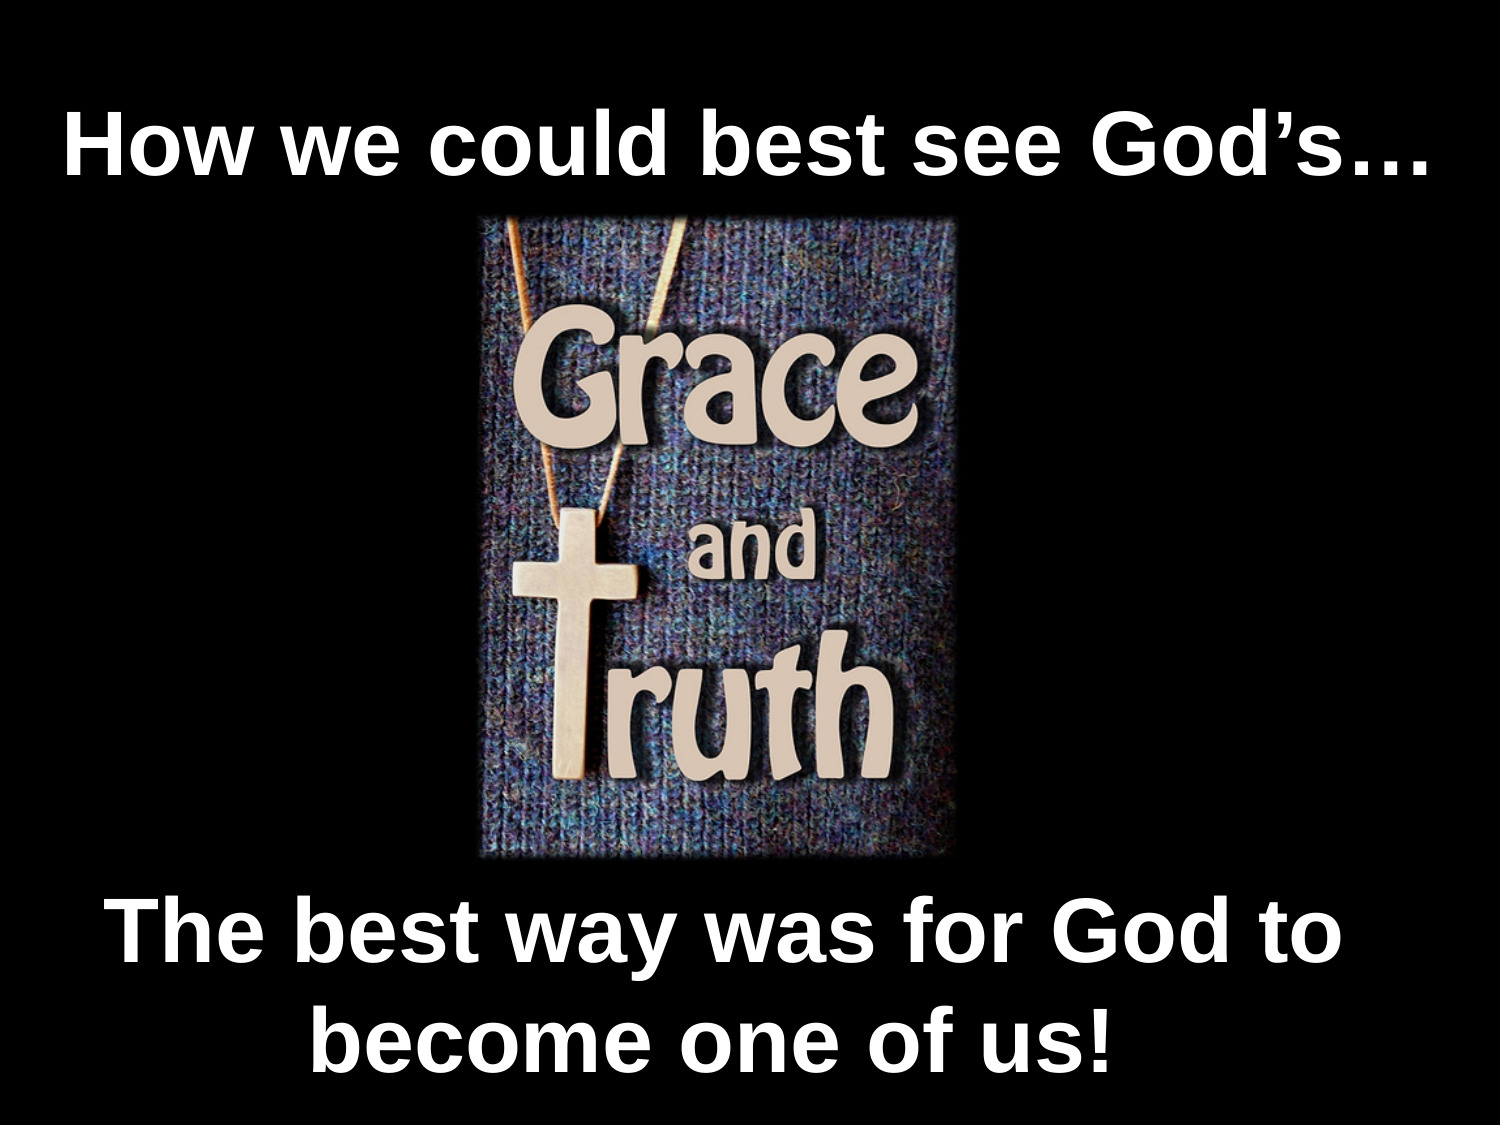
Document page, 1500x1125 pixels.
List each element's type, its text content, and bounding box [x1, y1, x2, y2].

text_box The best way was for God to become one of us! [49, 887, 1400, 1075]
title How we could best see God’s… [0, 44, 1500, 233]
picture [474, 212, 962, 863]
